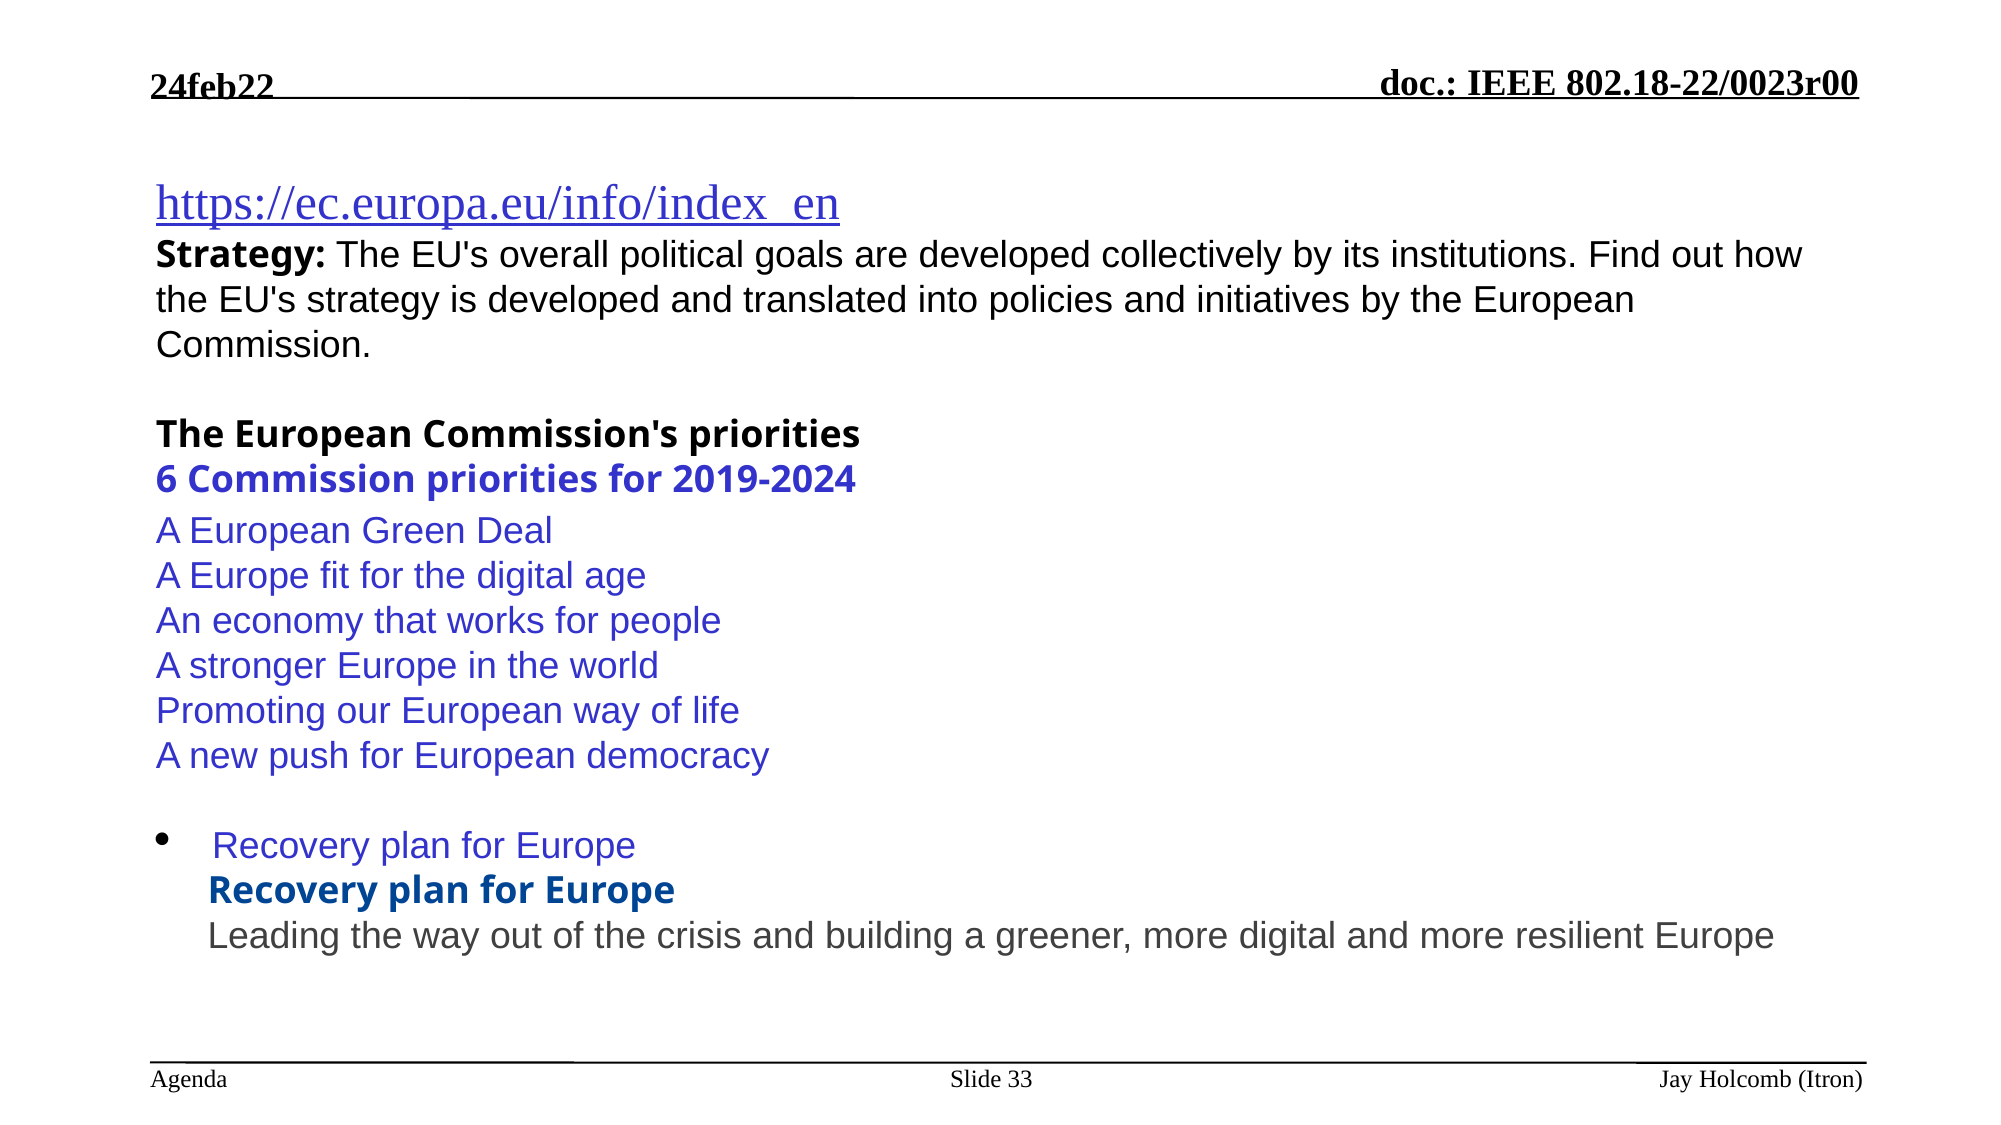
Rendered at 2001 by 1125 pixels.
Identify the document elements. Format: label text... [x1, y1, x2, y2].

footer Jay Holcomb (Itron) [1166, 1061, 1864, 1093]
text_box https://ec.europa.eu/info/index_en Strategy: The EU's overall political goals are developed collectively by its institutions. Find out how the EU's strategy is developed and translated into policies and initiatives by the European Commission. The European Commission's priorities 6 Commission priorities for 2019-2024 A European Green Deal A Europe fit for the digital age An economy that works for people A stronger Europe in the world Promoting our European way of life A new push for European democracy Recovery plan for Europe Recovery plan for Europe Leading the way out of the crisis and building a greener, more digital and more resilient Europe [141, 162, 1842, 964]
slide_number Slide 33 [916, 1061, 1067, 1123]
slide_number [149, 62, 634, 108]
